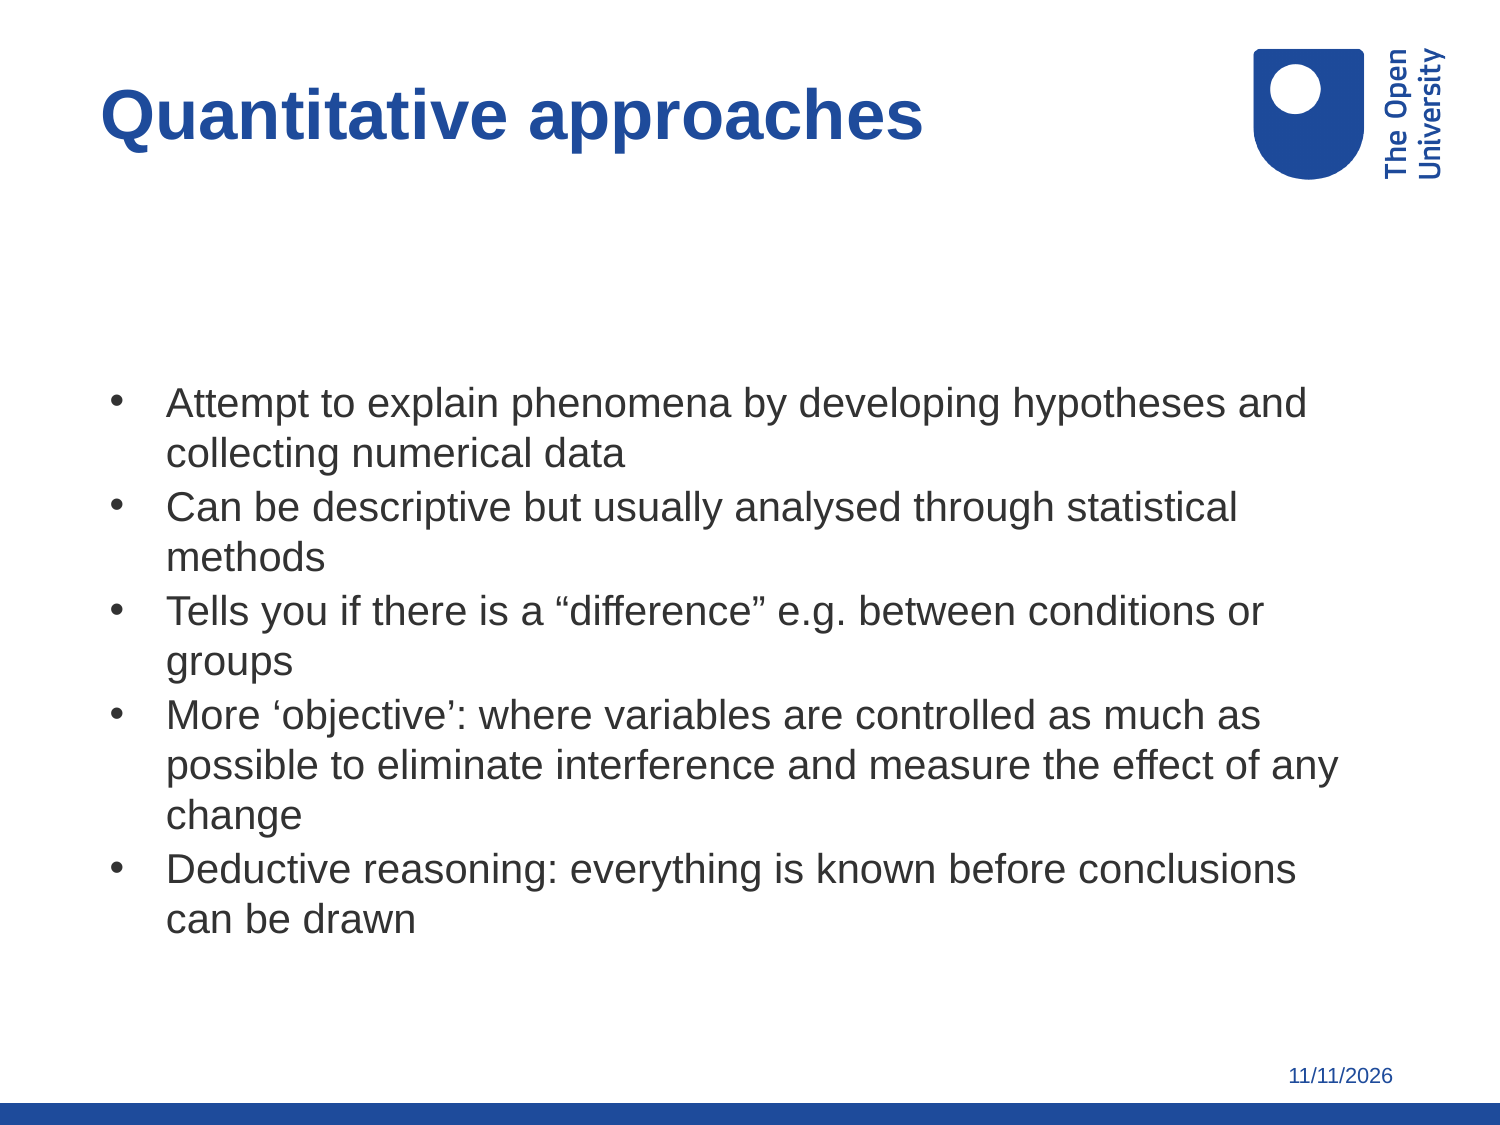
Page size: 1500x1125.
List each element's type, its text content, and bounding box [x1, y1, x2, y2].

list Attempt to explain phenomena by developing hypotheses and collecting numerical data Can be descriptive but usually analysed through statistical methods Tells you if there is a “difference” e.g. between conditions or groups More ‘objective’: where variables are controlled as much as possible to eliminate interference and measure the effect of any change Deductive reasoning: everything is known before conclusions can be drawn [94, 367, 1388, 1028]
list Quantitative approaches [94, 76, 1073, 221]
picture [1245, 39, 1462, 189]
